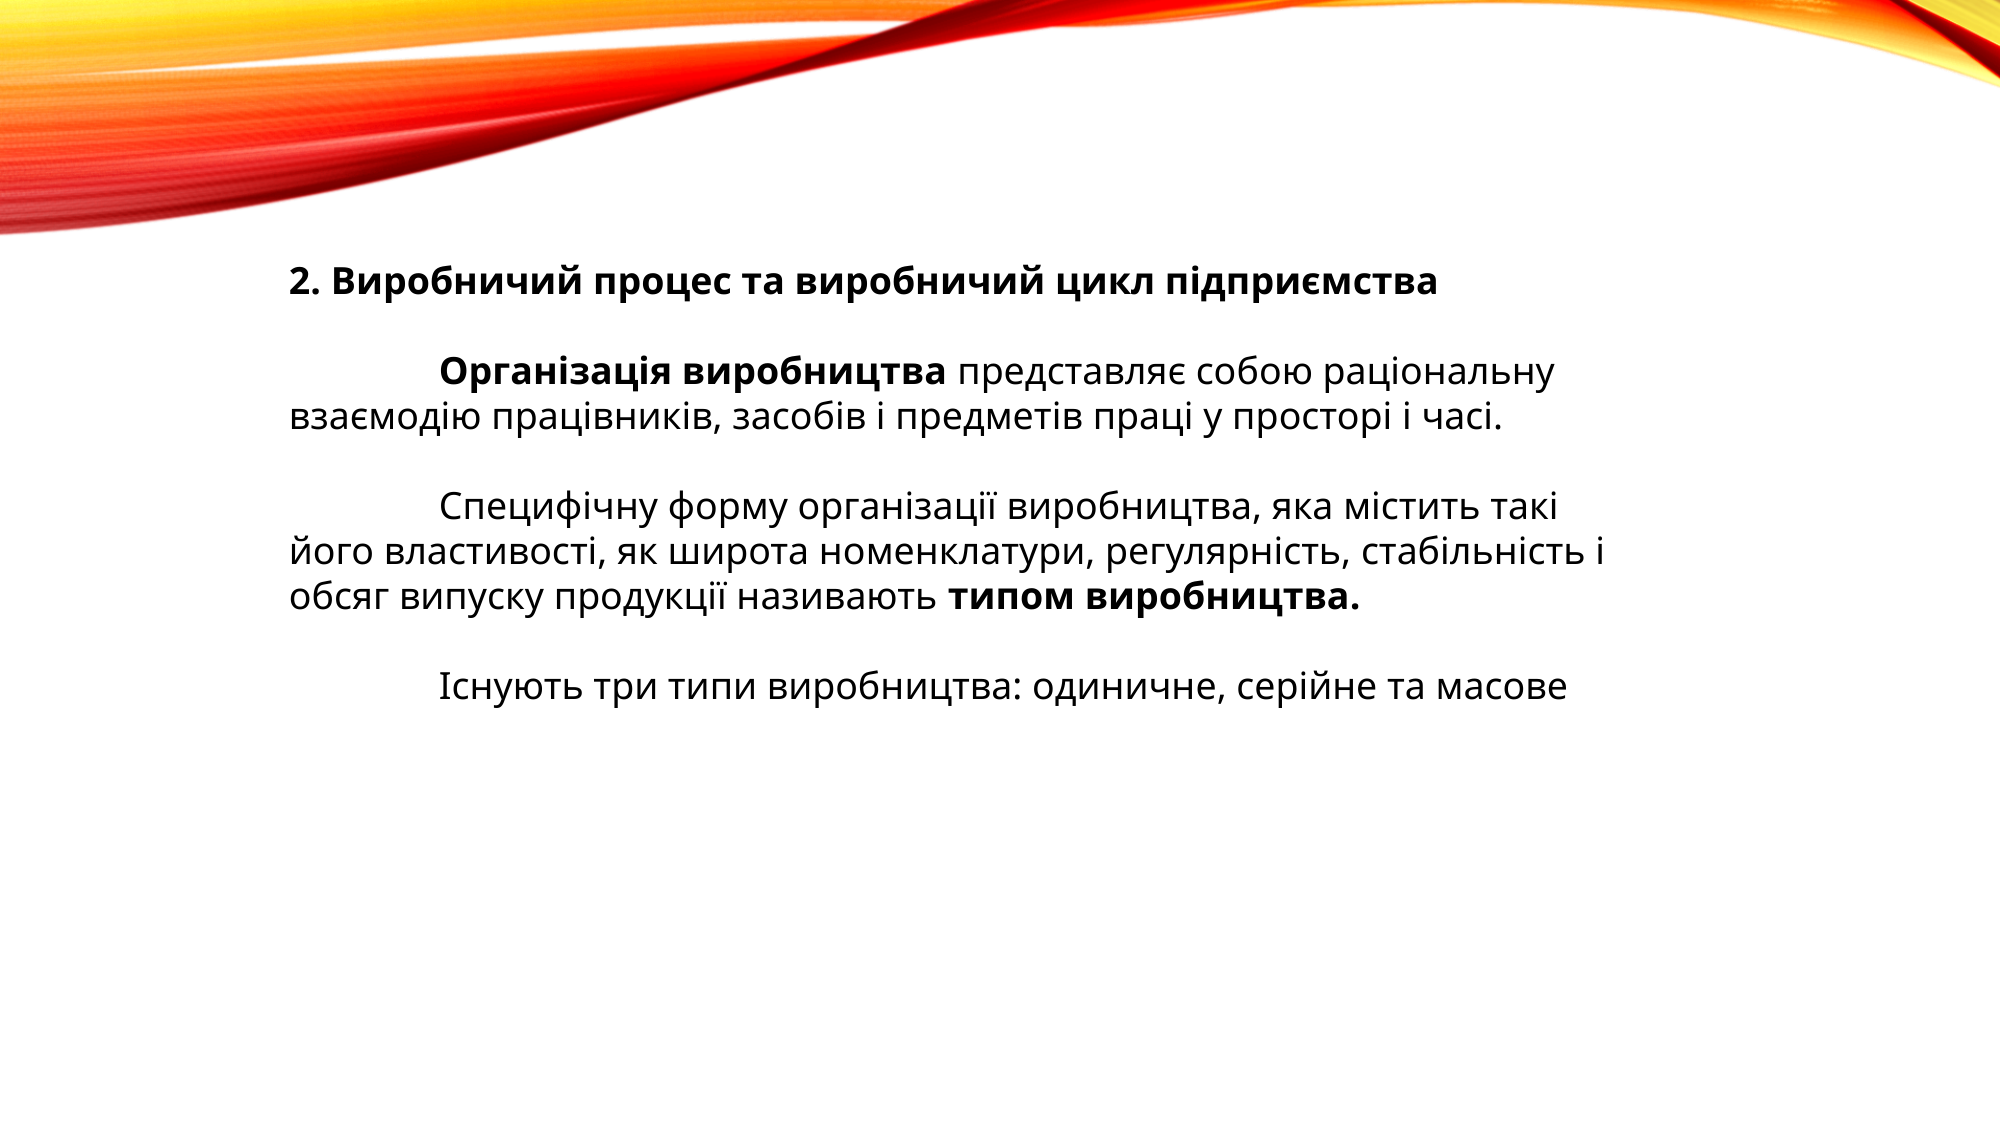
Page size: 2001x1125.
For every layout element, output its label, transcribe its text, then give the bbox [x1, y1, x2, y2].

text_box 2. Виробничий процес та виробничий цикл підприємства Організація виробництва представляє собою раціональну взаємодію працівників, засобів і предметів праці у просторі і часі. Специфічну форму організації виробництва, яка містить такі його властивості, як широта номенклатури, регулярність, стабільність і обсяг випуску продукції називають типом виробництва. Існують три типи виробництва: одиничне, серійне та масове [274, 249, 1663, 714]
picture [0, 0, 2000, 237]
